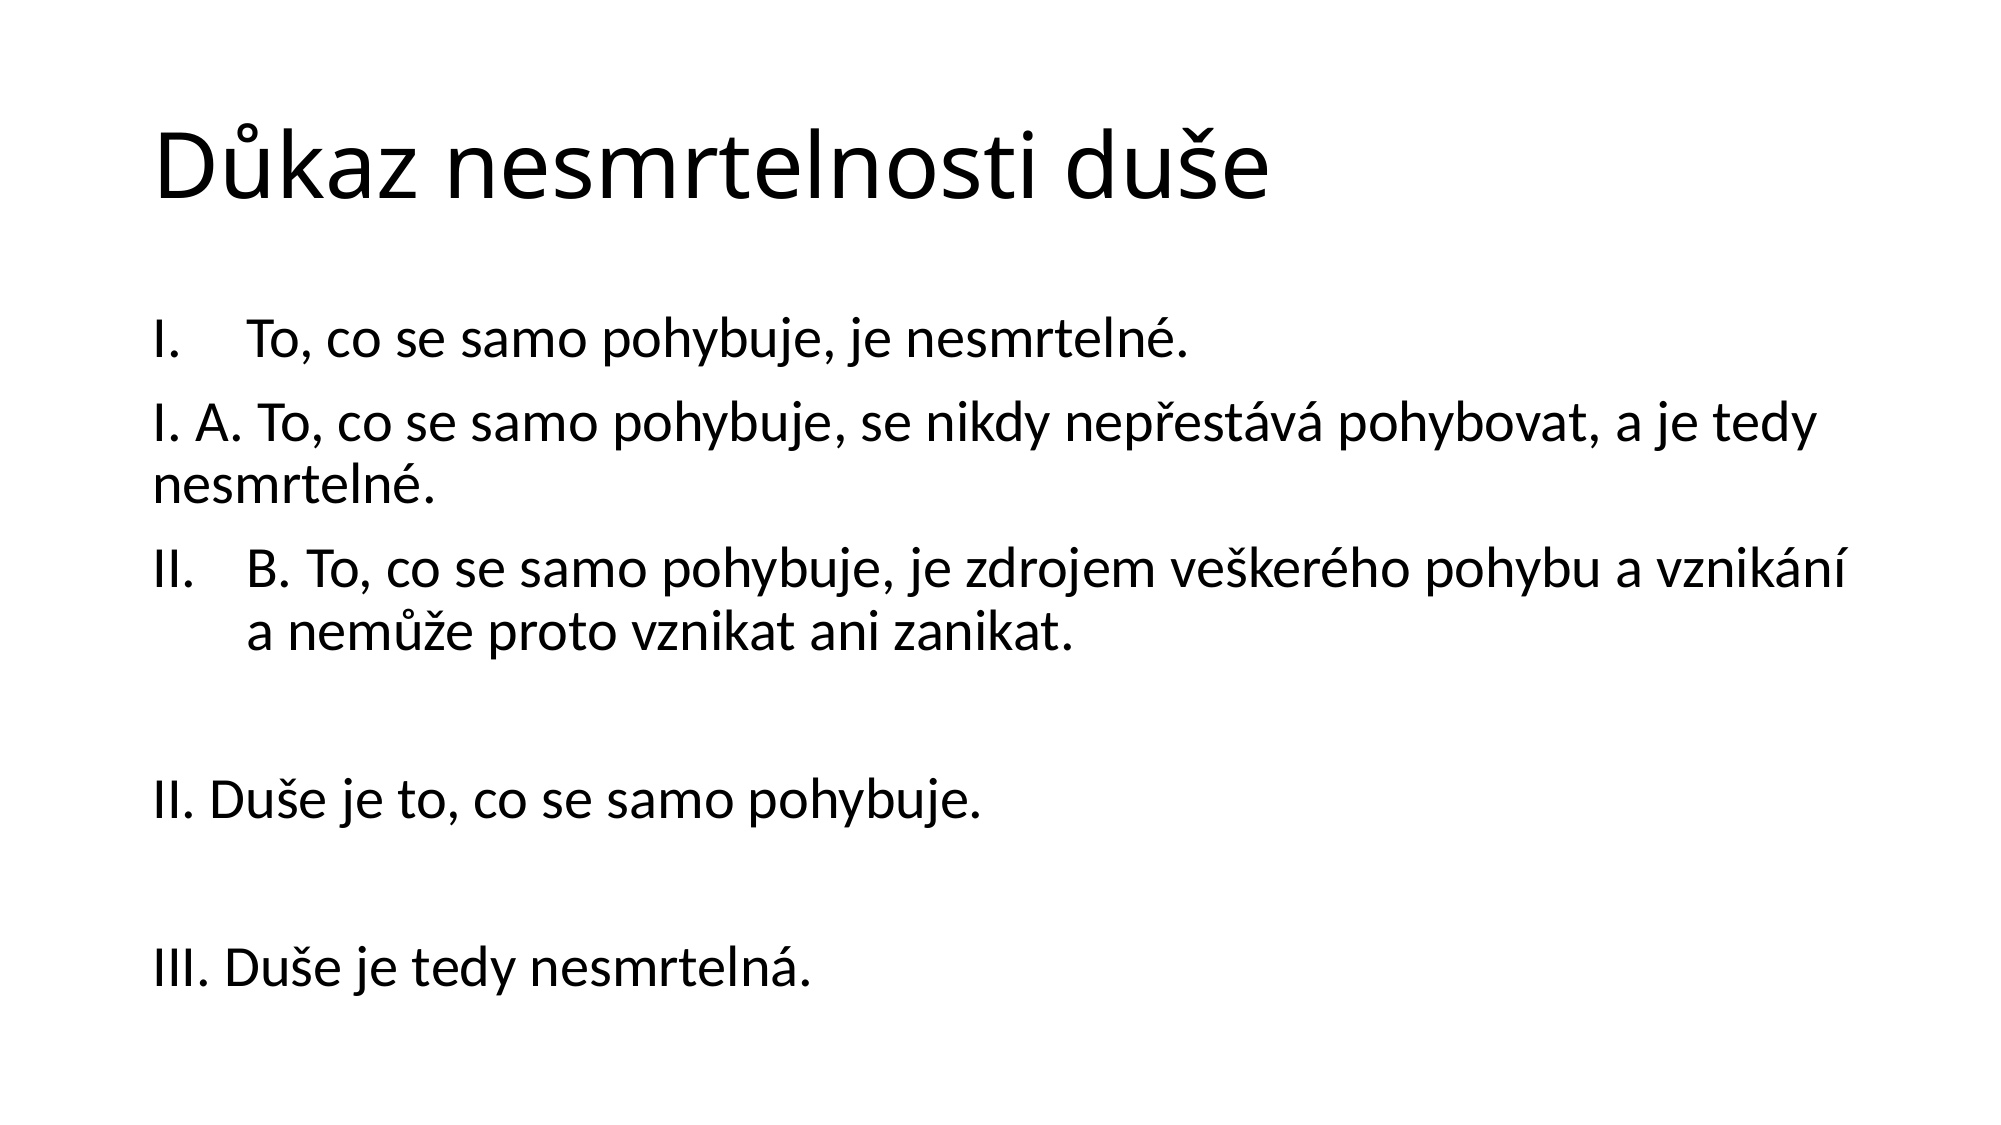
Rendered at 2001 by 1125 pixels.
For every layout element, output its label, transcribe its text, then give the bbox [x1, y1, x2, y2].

title Důkaz nesmrtelnosti duše [137, 59, 1863, 278]
list To, co se samo pohybuje, je nesmrtelné. I. A. To, co se samo pohybuje, se nikdy nepřestává pohybovat, a je tedy nesmrtelné. B. To, co se samo pohybuje, je zdrojem veškerého pohybu a vznikání a nemůže proto vznikat ani zanikat. II. Duše je to, co se samo pohybuje. III. Duše je tedy nesmrtelná. [137, 299, 1863, 1014]
